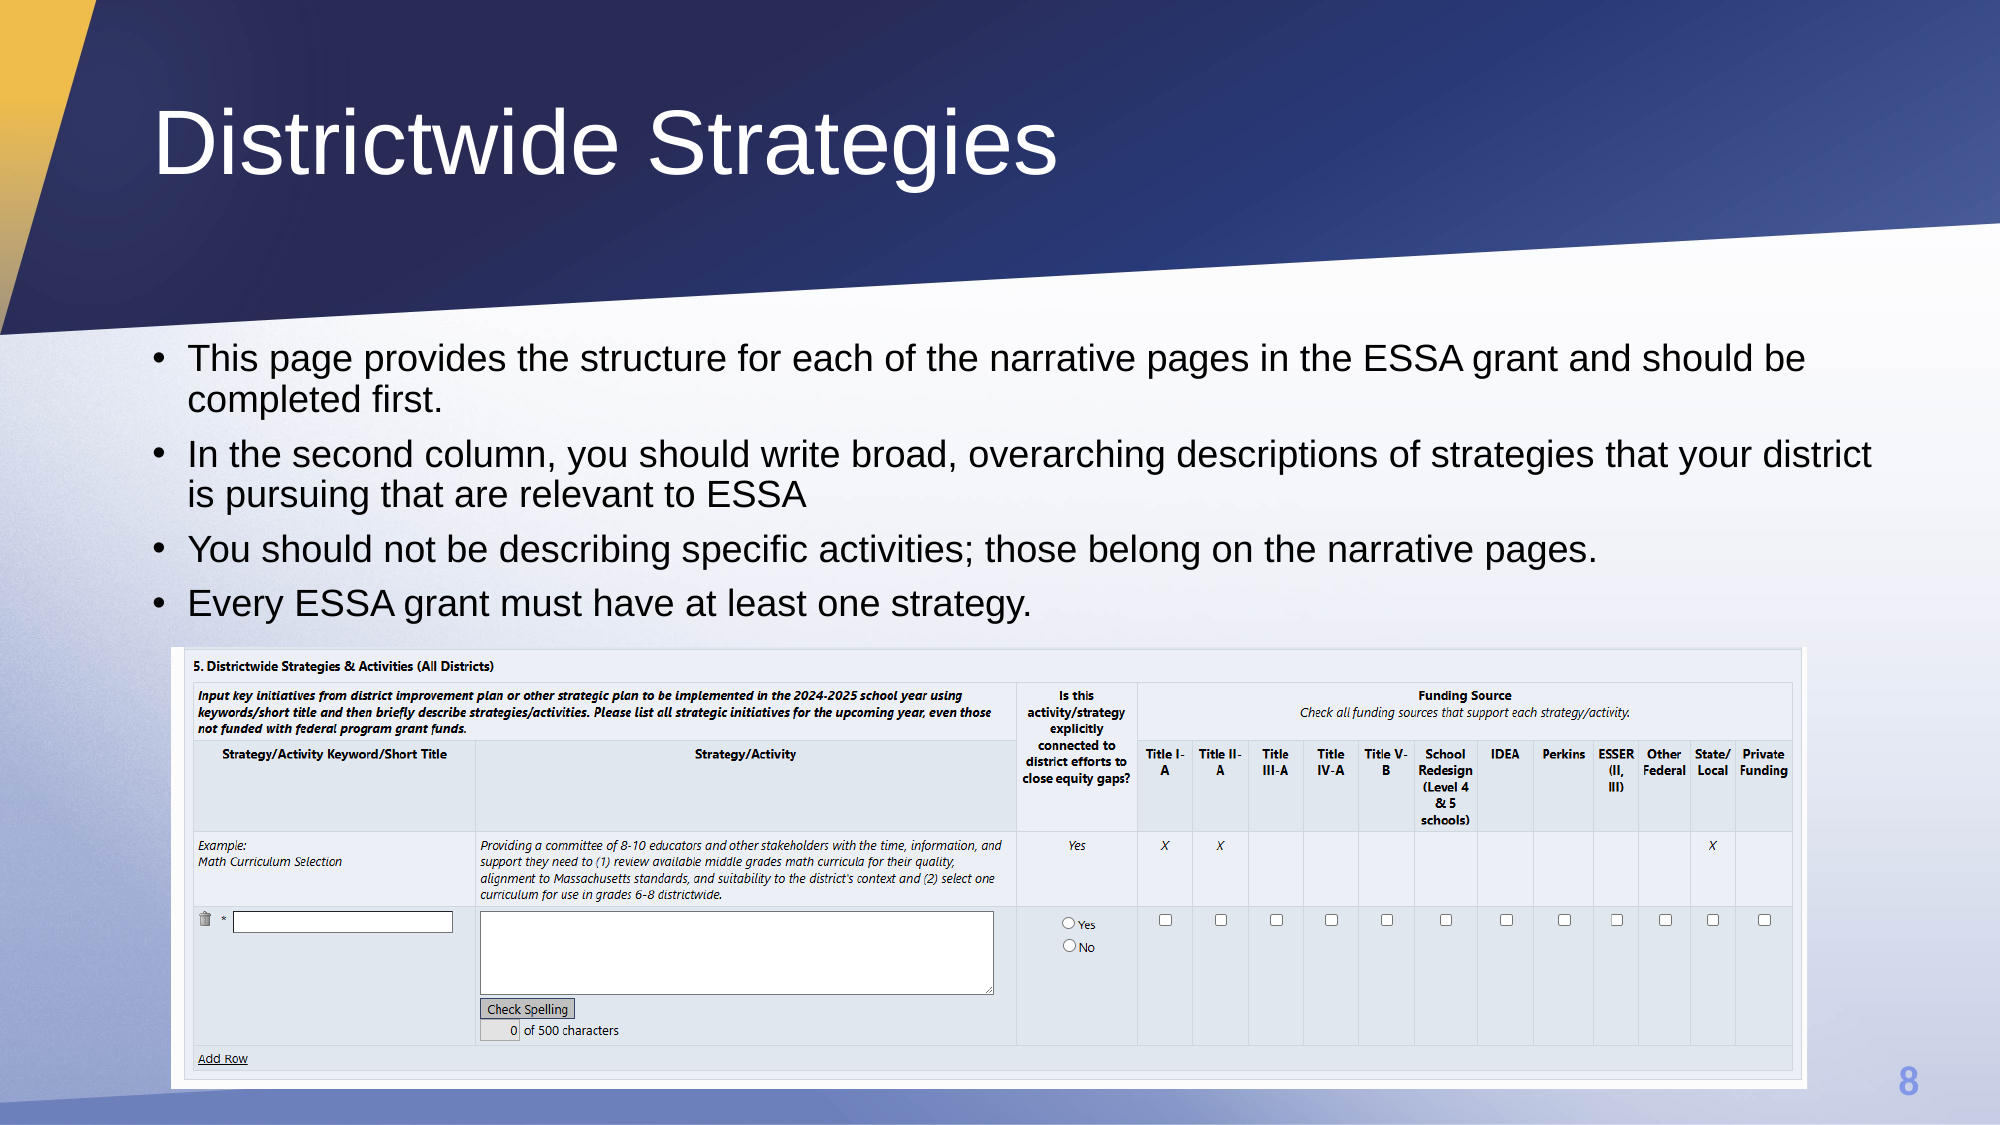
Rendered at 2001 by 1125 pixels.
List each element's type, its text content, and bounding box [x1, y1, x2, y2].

title Districtwide Strategies [137, 59, 1863, 231]
list This page provides the structure for each of the narrative pages in the ESSA grant and should be completed first. In the second column, you should write broad, overarching descriptions of strategies that your district is pursuing that are relevant to ESSA You should not be describing specific activities; those belong on the narrative pages. Every ESSA grant must have at least one strategy. [137, 331, 1925, 637]
picture [0, 0, 2000, 1125]
